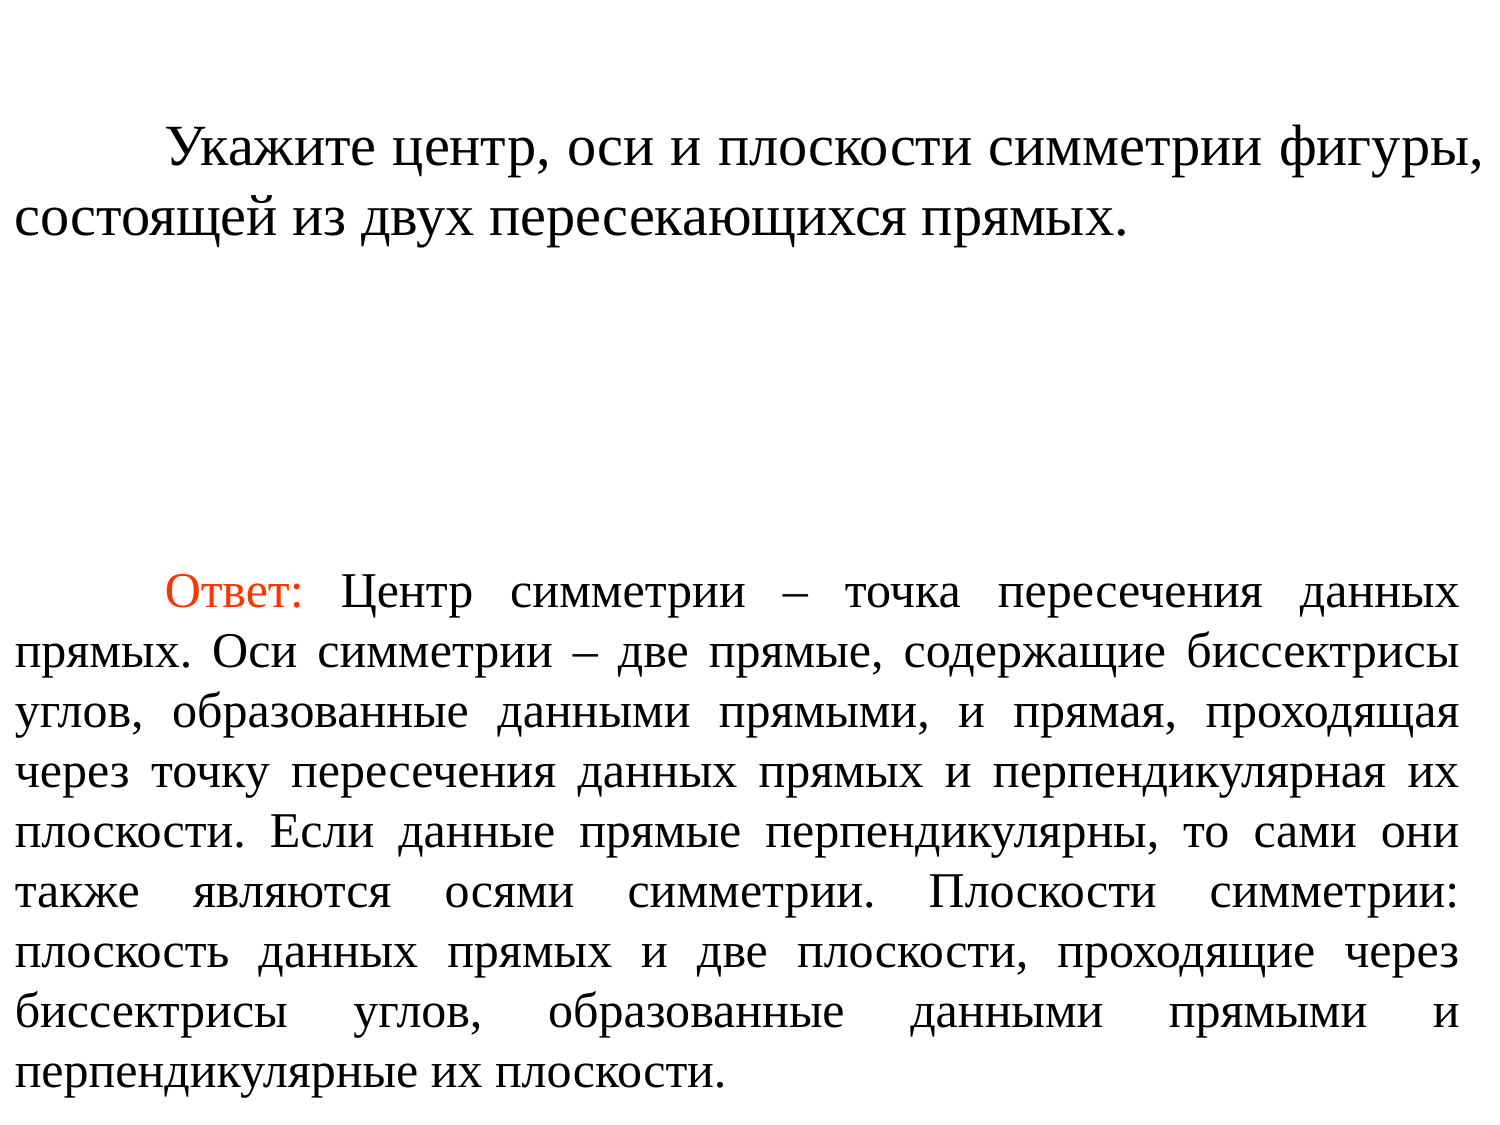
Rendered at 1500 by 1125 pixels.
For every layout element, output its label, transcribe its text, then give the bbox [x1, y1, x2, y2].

text_box Ответ: Центр симметрии – точка пересечения данных прямых. Оси симметрии – две прямые, содержащие биссектрисы углов, образованные данными прямыми, и прямая, проходящая через точку пересечения данных прямых и перпендикулярная их плоскости. Если данные прямые перпендикулярны, то сами они также являются осями симметрии. Плоскости симметрии: плоскость данных прямых и две плоскости, проходящие через биссектрисы углов, образованные данными прямыми и перпендикулярные их плоскости. [0, 549, 1475, 1105]
text_box Укажите центр, оси и плоскости симметрии фигуры, состоящей из двух пересекающихся прямых. [0, 99, 1500, 255]
